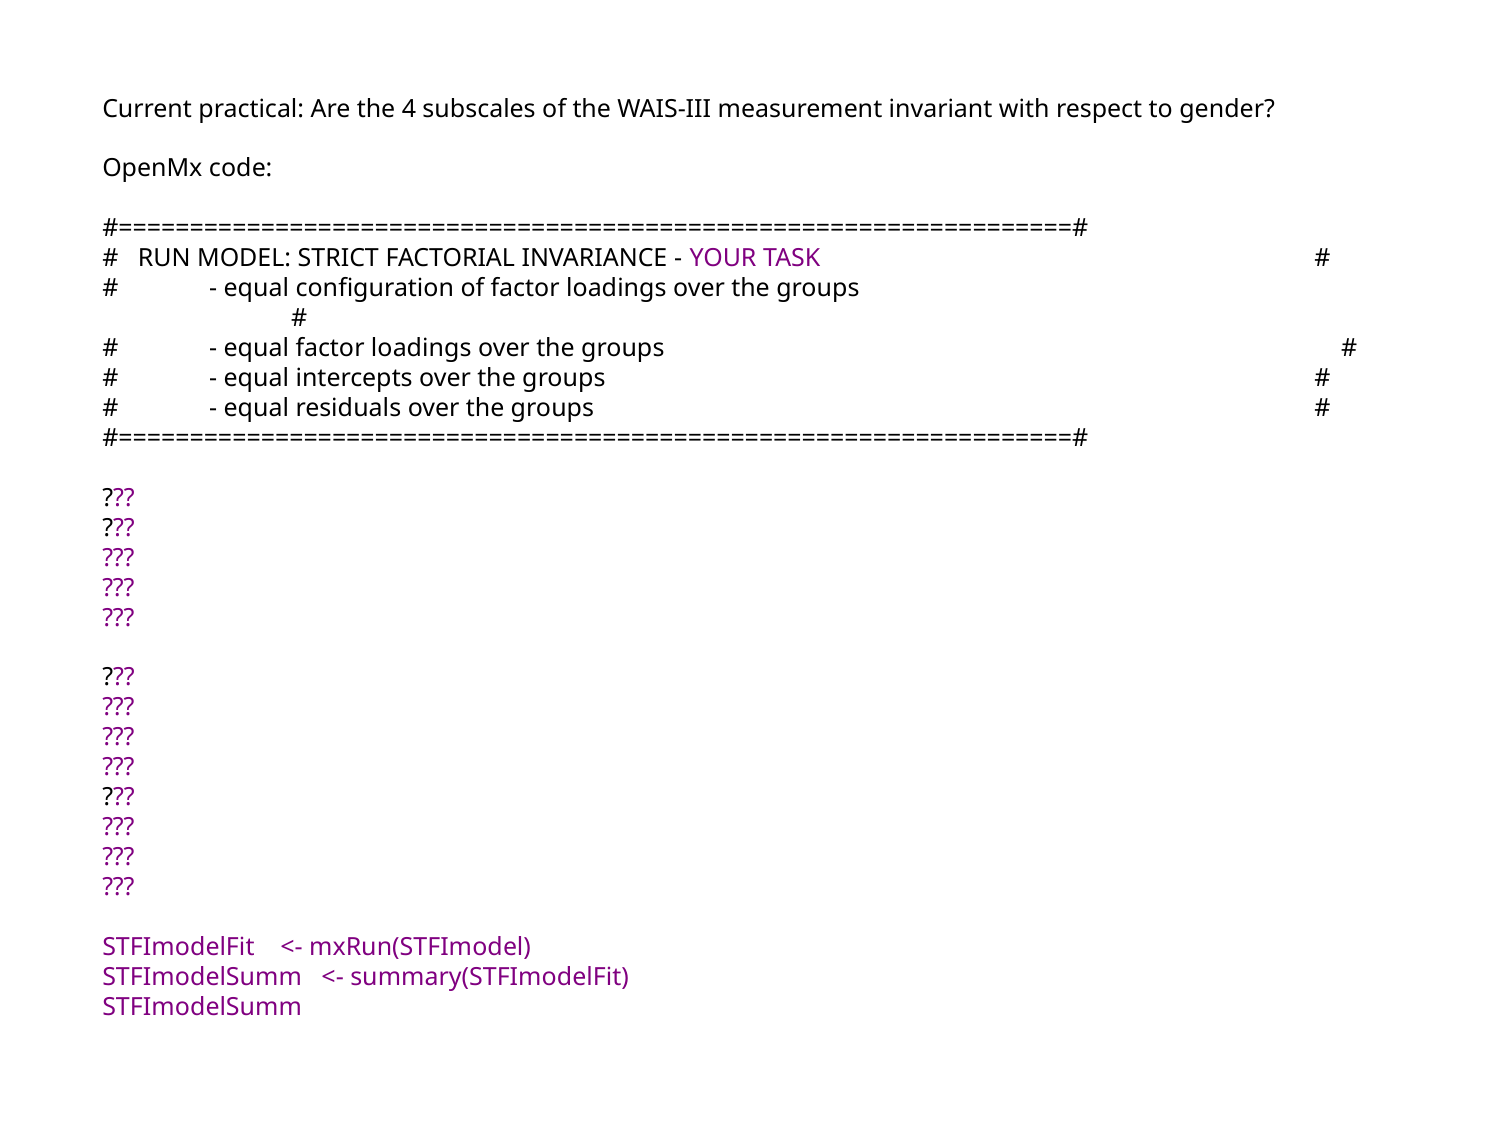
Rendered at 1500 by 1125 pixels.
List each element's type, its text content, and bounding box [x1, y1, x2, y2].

text_box Current practical: Are the 4 subscales of the WAIS-III measurement invariant with respect to gender? OpenMx code: #===================================================================# # RUN MODEL: STRICT FACTORIAL INVARIANCE - YOUR TASK # # - equal configuration of factor loadings over the groups # # - equal factor loadings over the groups # # - equal intercepts over the groups # # - equal residuals over the groups # #===================================================================# ??? ??? ??? ??? ??? ??? ??? ??? ??? ??? ??? ??? ??? STFImodelFit <- mxRun(STFImodel) STFImodelSumm <- summary(STFImodelFit) STFImodelSumm [87, 84, 1388, 1028]
